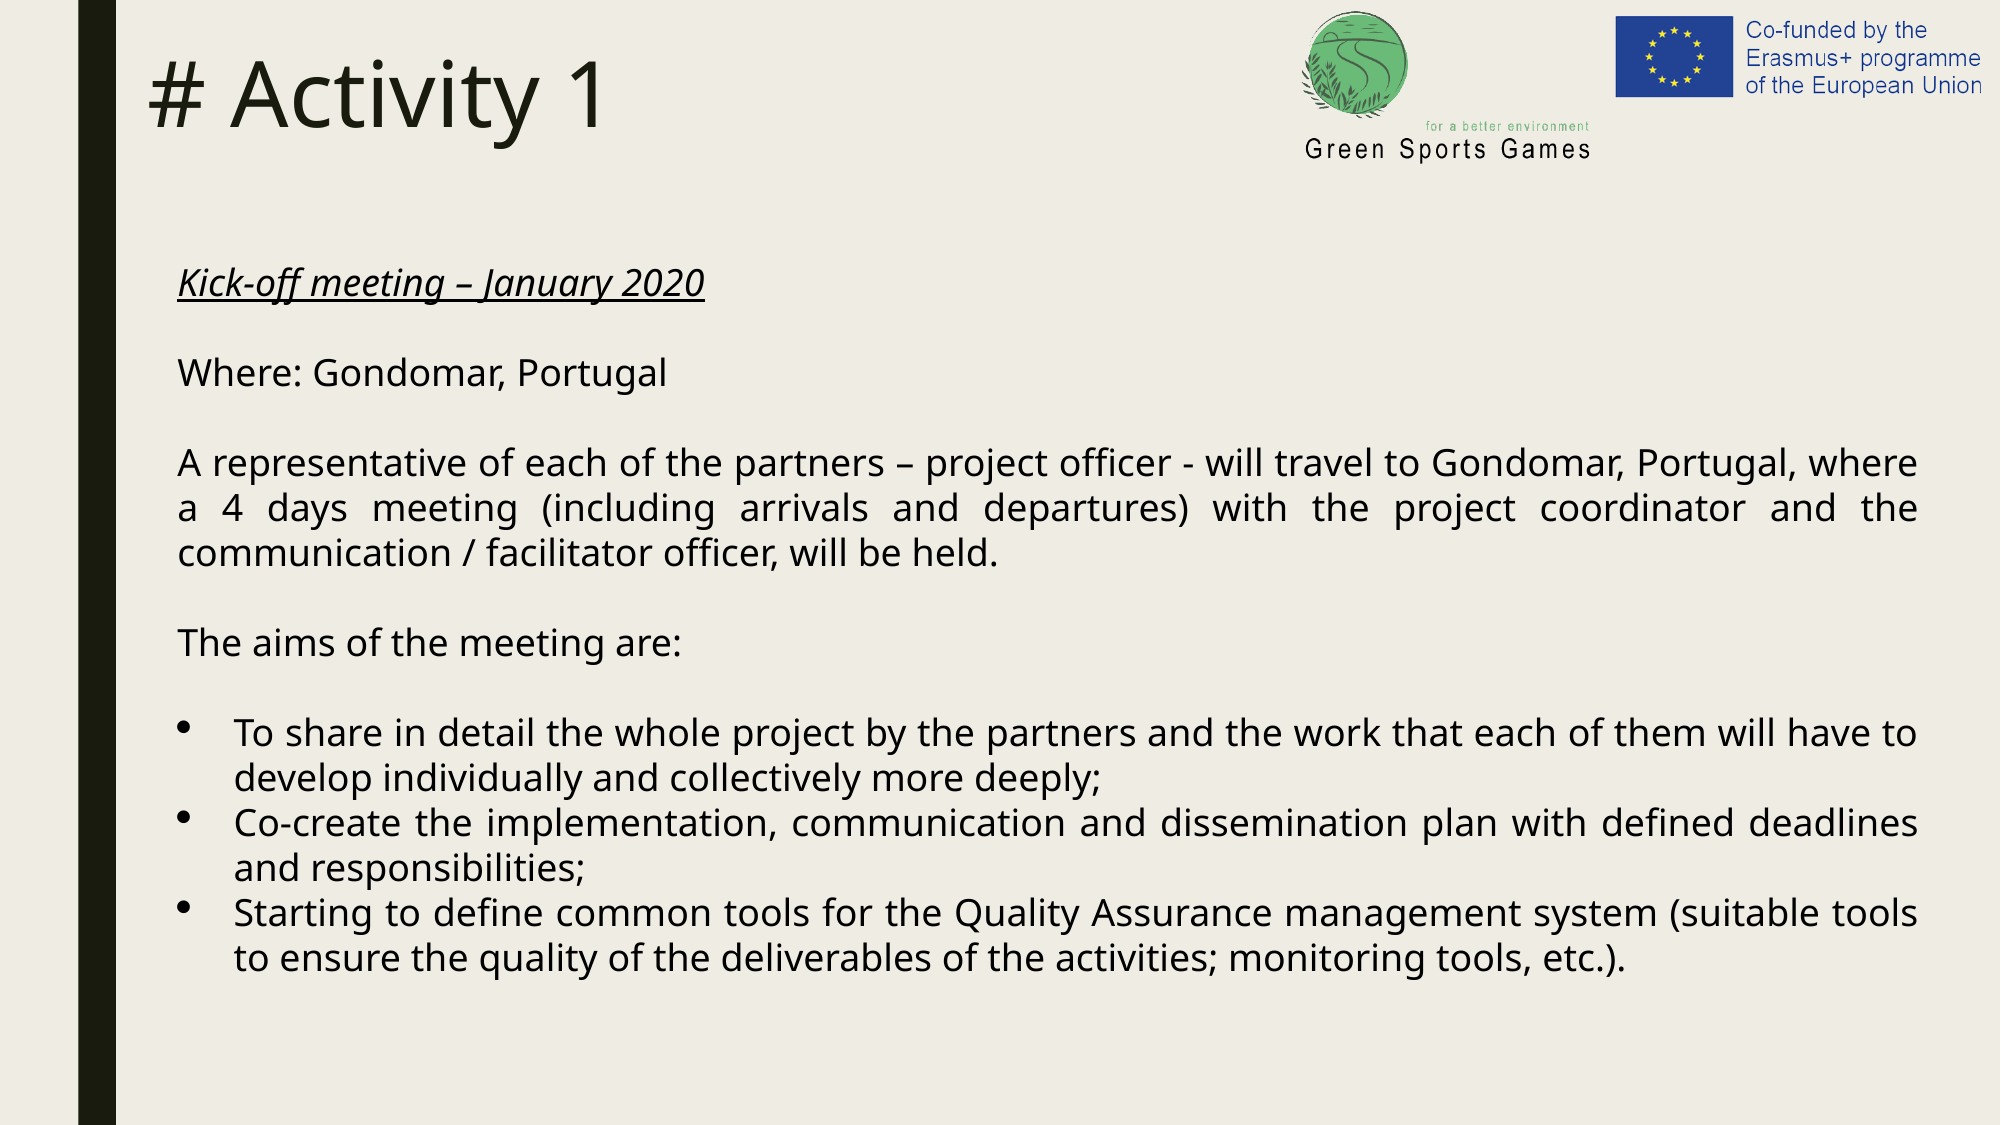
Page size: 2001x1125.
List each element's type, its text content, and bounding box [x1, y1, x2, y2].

picture [1615, 15, 1981, 98]
text_box Kick-off meeting – January 2020 Where: Gondomar, Portugal A representative of each of the partners – project officer - will travel to Gondomar, Portugal, where a 4 days meeting (including arrivals and departures) with the project coordinator and the communication / facilitator officer, will be held. The aims of the meeting are: To share in detail the whole project by the partners and the work that each of them will have to develop individually and collectively more deeply; Co-create the implementation, communication and dissemination plan with defined deadlines and responsibilities; Starting to define common tools for the Quality Assurance management system (suitable tools to ensure the quality of the deliverables of the activities; monitoring tools, etc.). [162, 251, 1935, 987]
picture [1279, 0, 1594, 182]
title # Activity 1 [132, 41, 645, 174]
